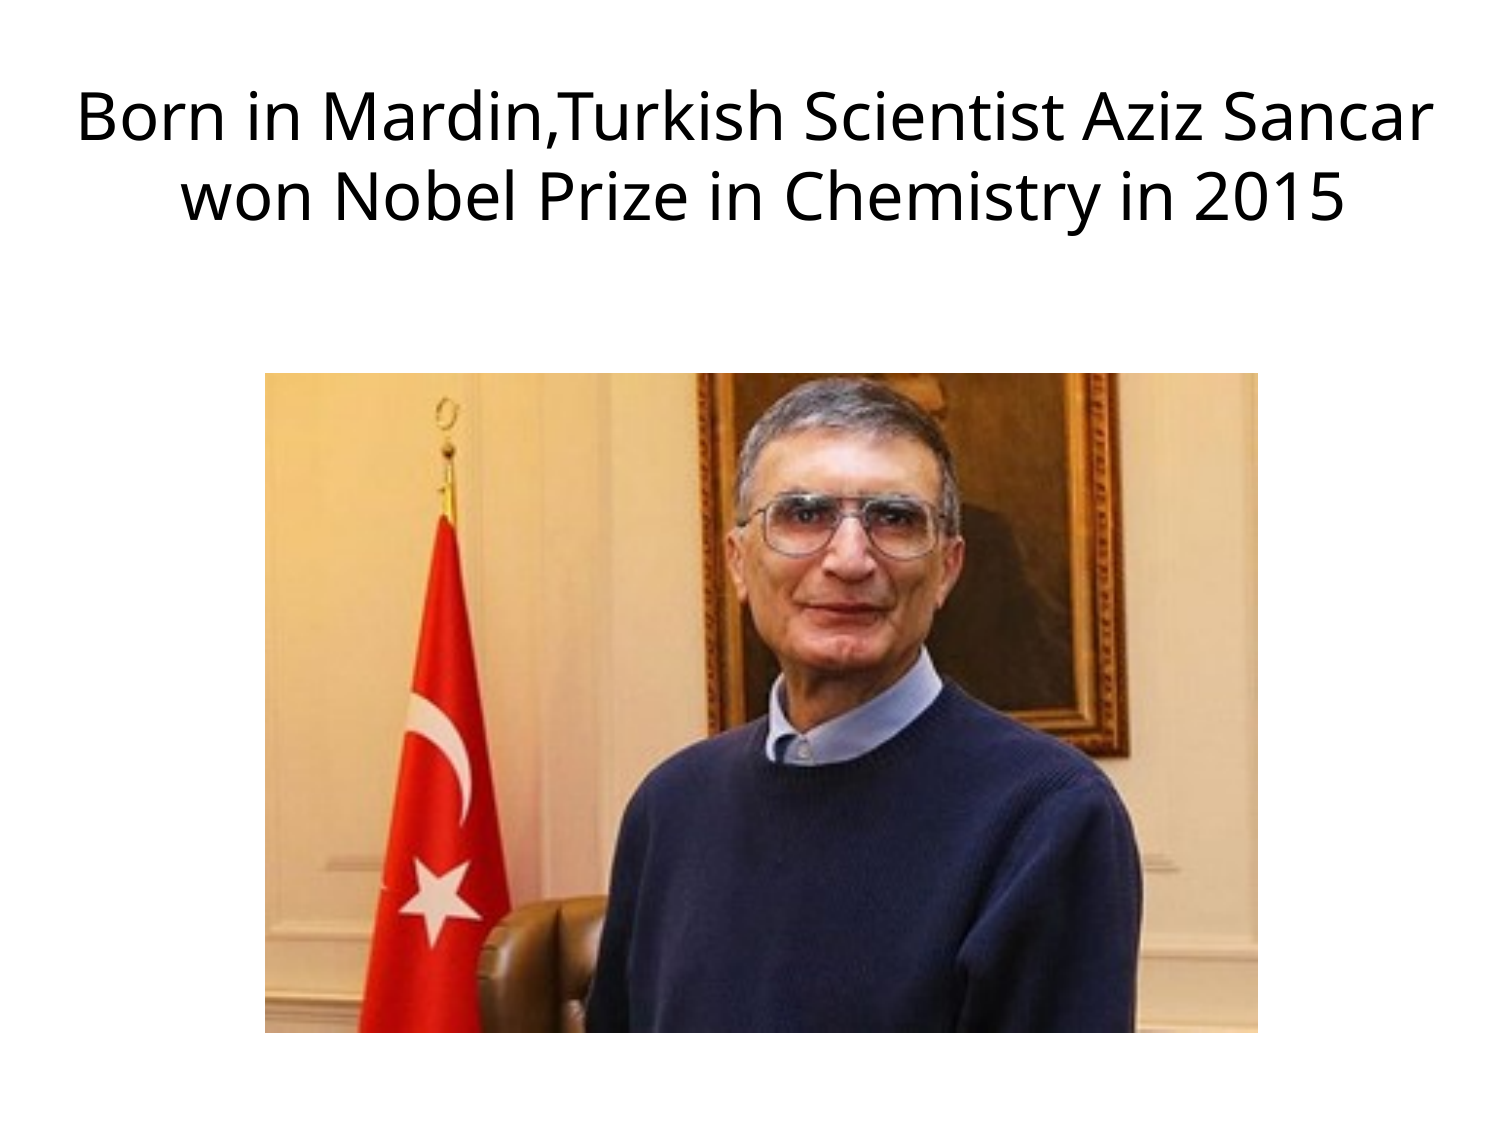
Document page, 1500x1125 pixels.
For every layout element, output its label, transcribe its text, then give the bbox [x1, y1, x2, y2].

picture [265, 373, 1259, 1034]
text_box Born in Mardin,Turkish Scientist Aziz Sancar won Nobel Prize in Chemistry in 2015 [53, 66, 1459, 241]
